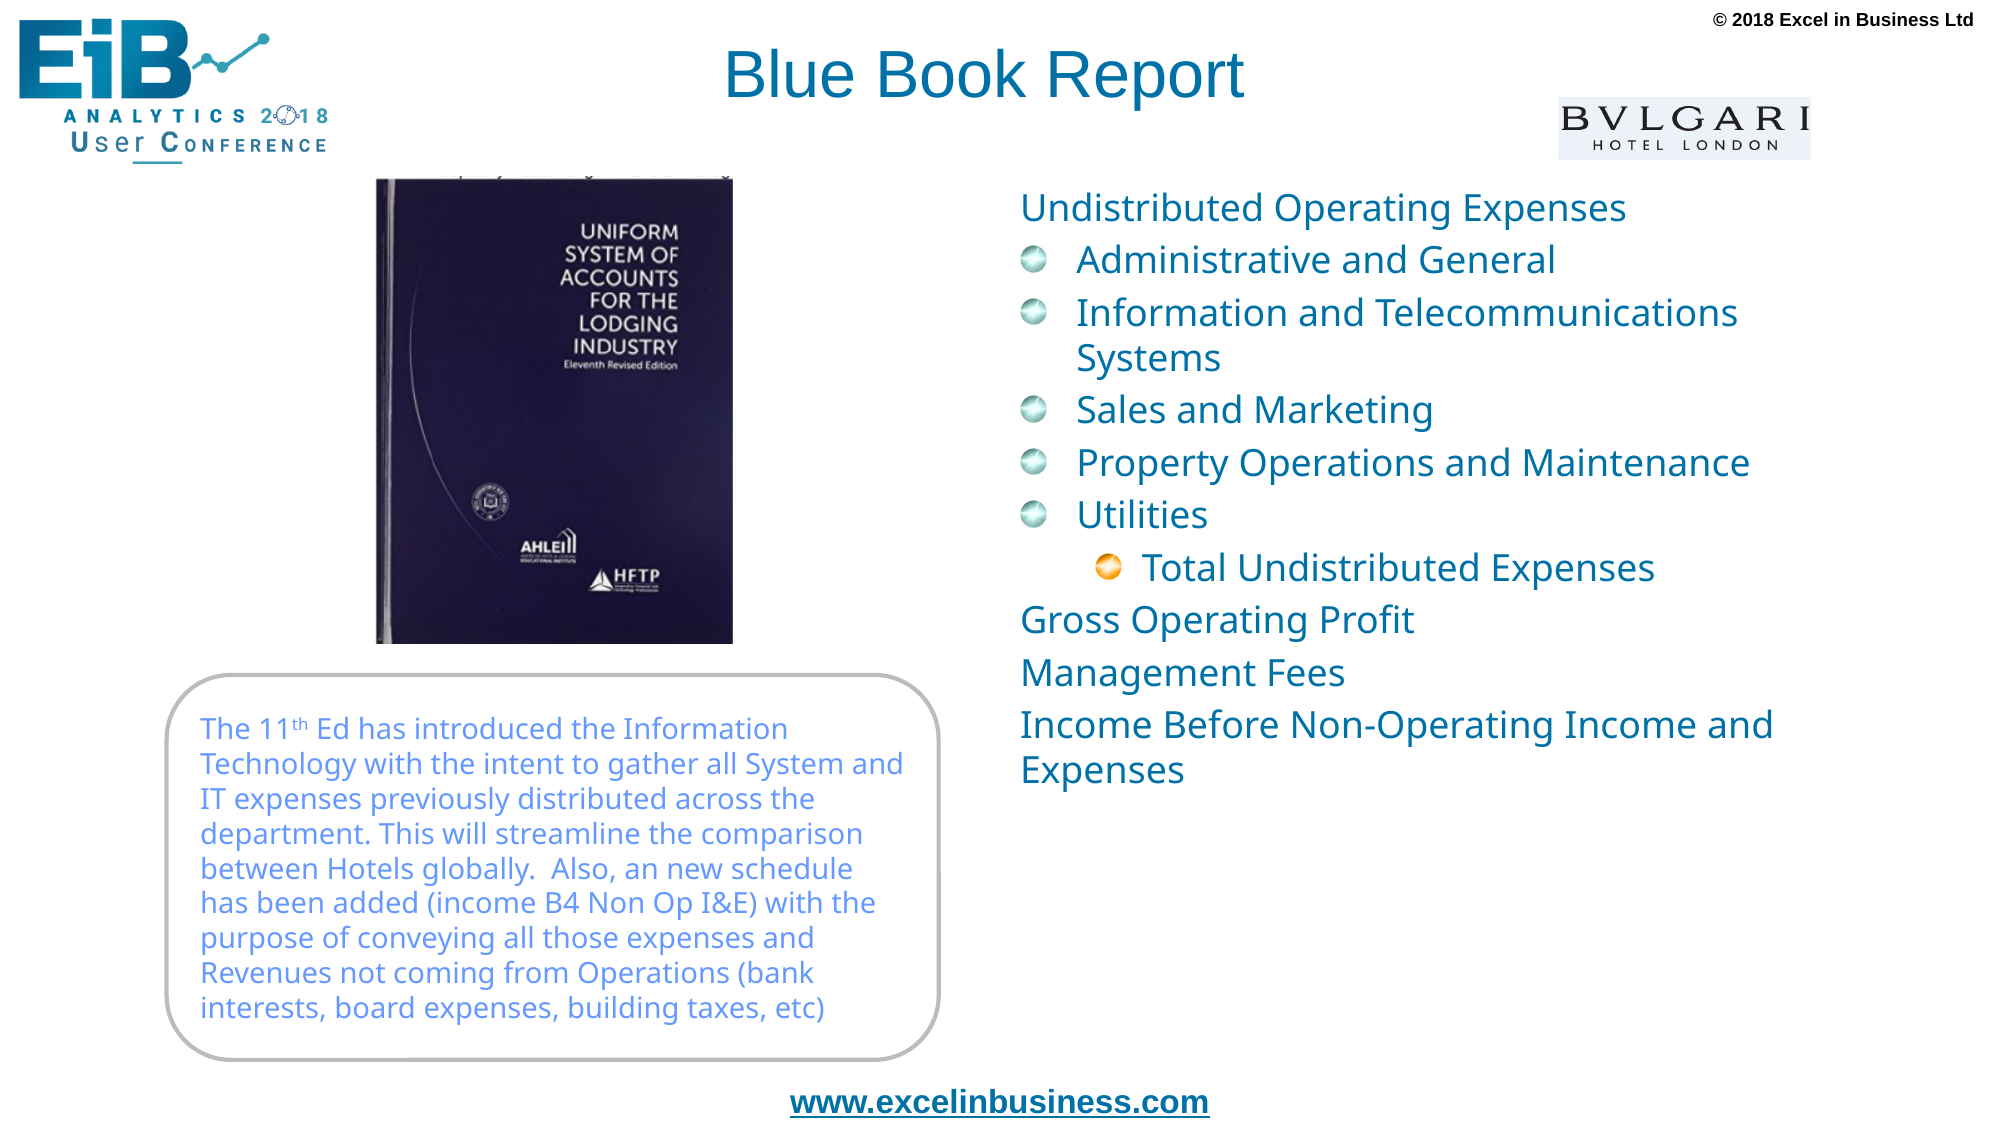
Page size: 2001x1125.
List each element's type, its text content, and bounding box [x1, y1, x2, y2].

picture [1020, 448, 1047, 475]
picture [1095, 553, 1122, 580]
picture [1020, 245, 1047, 273]
picture [372, 176, 734, 645]
picture [0, 0, 450, 175]
picture [1020, 395, 1047, 423]
picture [1020, 298, 1047, 325]
picture [1557, 97, 1811, 160]
picture [1020, 500, 1047, 528]
text_box The 11th Ed has introduced the Information Technology with the intent to gather all System and IT expenses previously distributed across the department. This will streamline the comparison between Hotels globally. Also, an new schedule has been added (income B4 Non Op I&E) with the purpose of conveying all those expenses and Revenues not coming from Operations (bank interests, board expenses, building taxes, etc) [164, 672, 941, 1062]
text_box Undistributed Operating Expenses Administrative and General Information and Telecommunications Systems Sales and Marketing Property Operations and Maintenance Utilities Total Undistributed Expenses Gross Operating Profit Management Fees Income Before Non-Operating Income and Expenses [1005, 176, 1908, 919]
title Blue Book Report [465, 0, 1504, 146]
